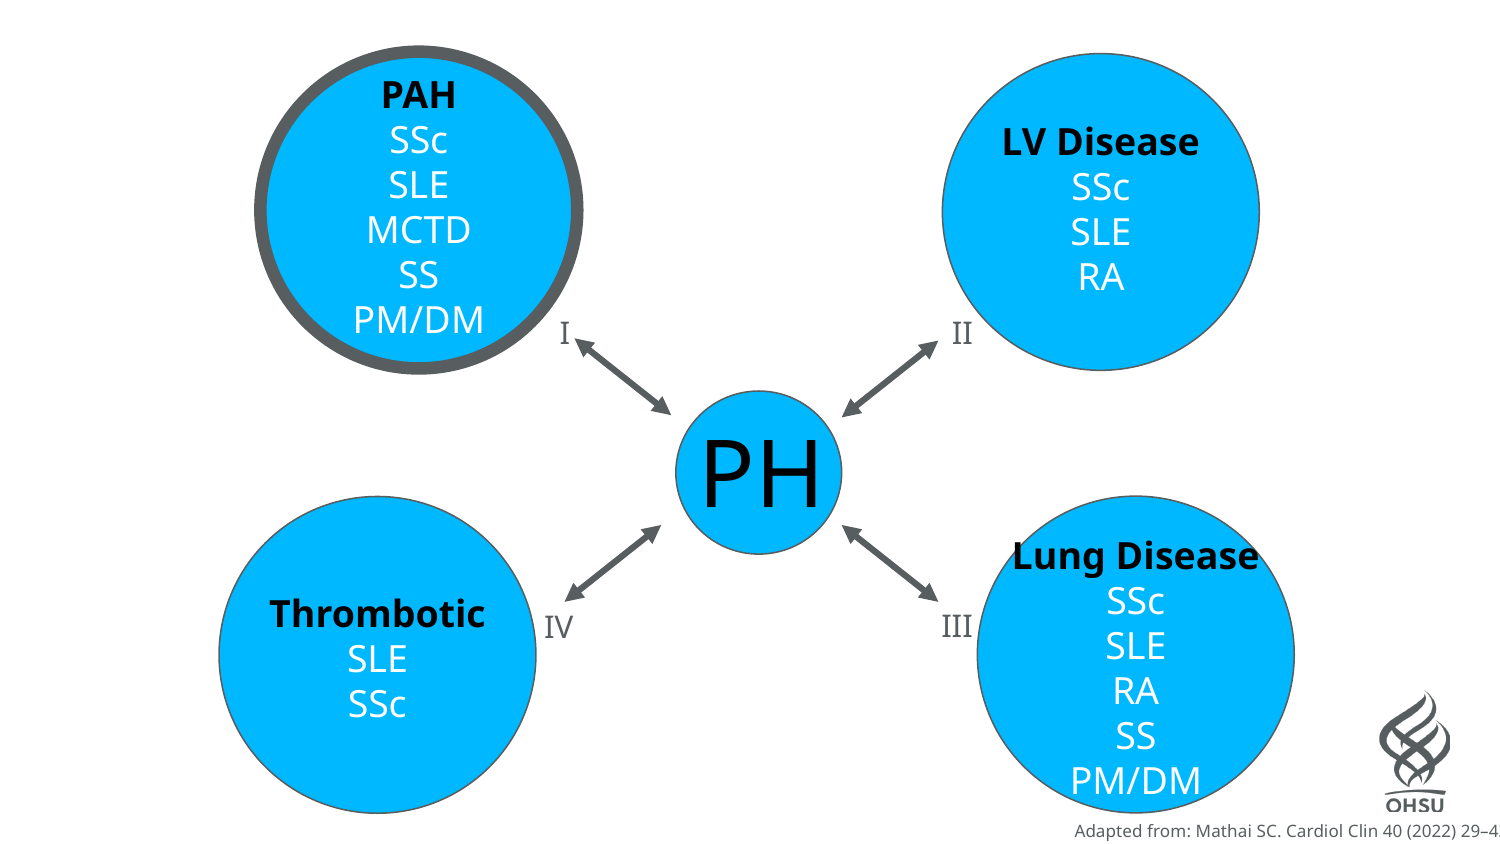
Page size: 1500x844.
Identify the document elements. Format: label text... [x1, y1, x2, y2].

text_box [196, 51, 642, 369]
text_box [841, 340, 939, 418]
text_box Adapted from: Mathai SC. Cardiol Clin 40 (2022) 29–43 [1059, 813, 1500, 844]
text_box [878, 53, 1324, 371]
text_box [913, 495, 1359, 814]
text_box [675, 390, 917, 555]
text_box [605, 524, 662, 603]
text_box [841, 524, 908, 603]
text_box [574, 338, 672, 416]
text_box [154, 496, 601, 814]
